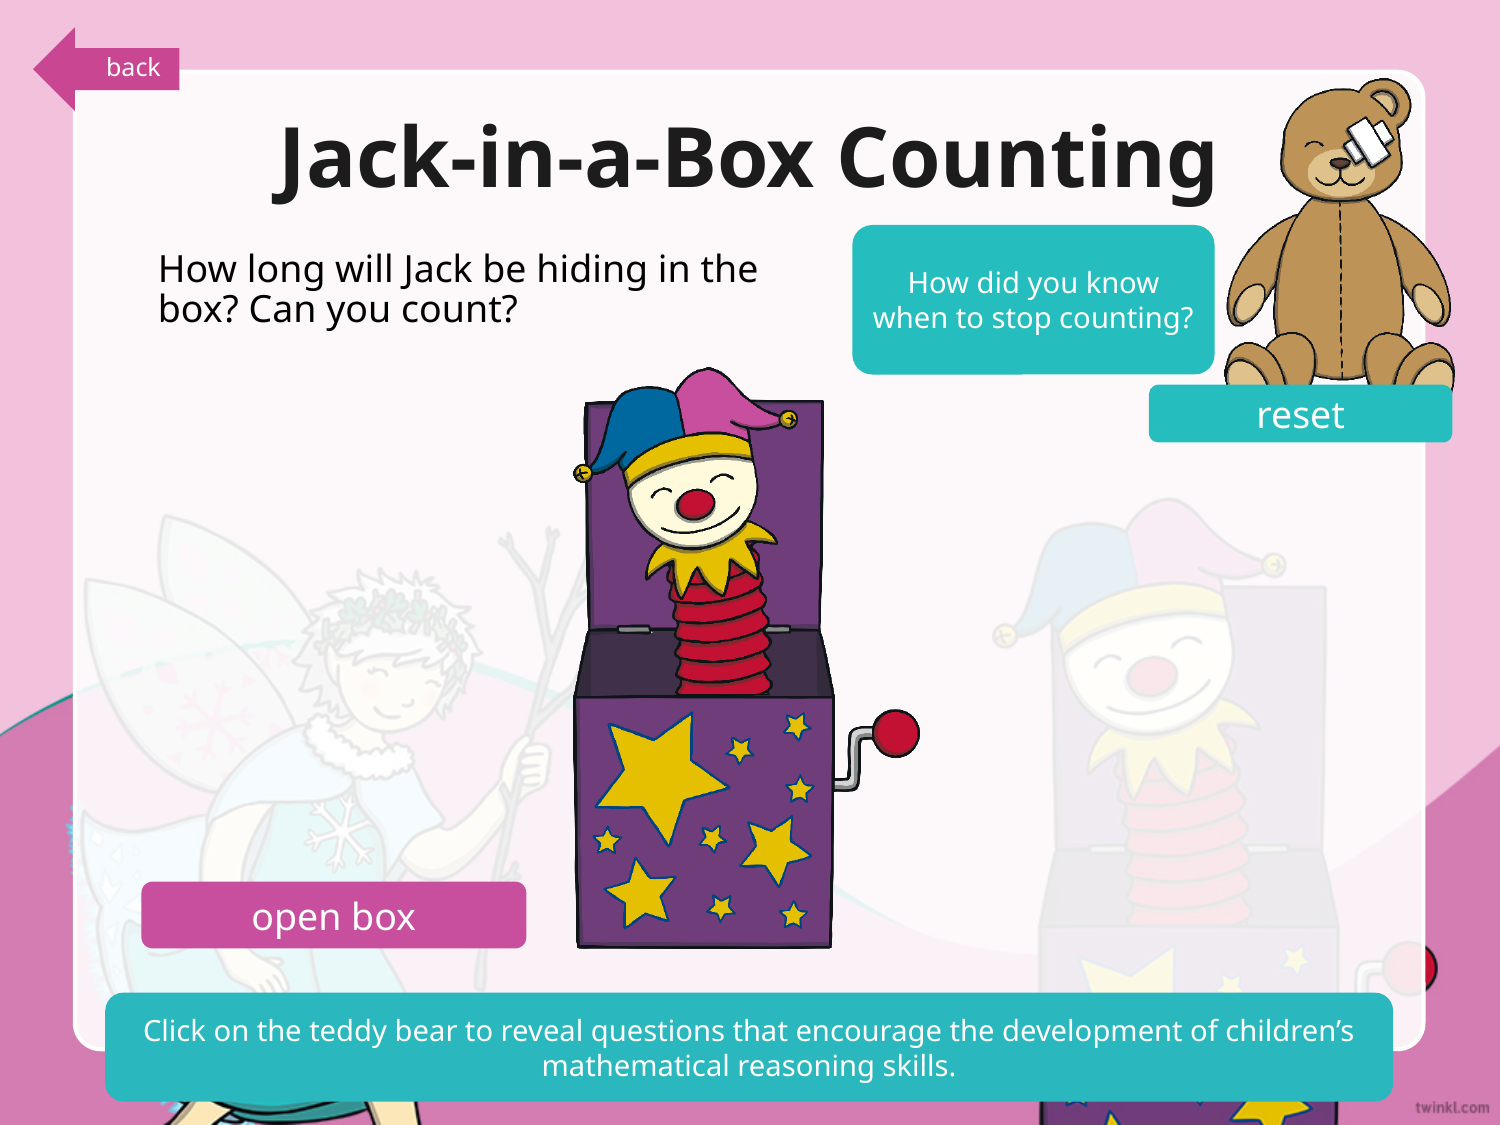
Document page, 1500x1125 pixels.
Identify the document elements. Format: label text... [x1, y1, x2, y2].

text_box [9, 11, 201, 124]
text_box How long will Jack be hiding in the box? Can you count? [105, 234, 813, 347]
picture [0, 0, 1500, 1125]
title Jack-in-a-Box Counting [73, 76, 1426, 244]
text_box How did you know when to stop counting? [851, 223, 1216, 376]
text_box open box [140, 880, 528, 950]
text_box Click on the teddy bear to reveal questions that encourage the development of children’s mathematical reasoning skills. [104, 991, 1395, 1103]
text_box reset [1147, 383, 1454, 444]
